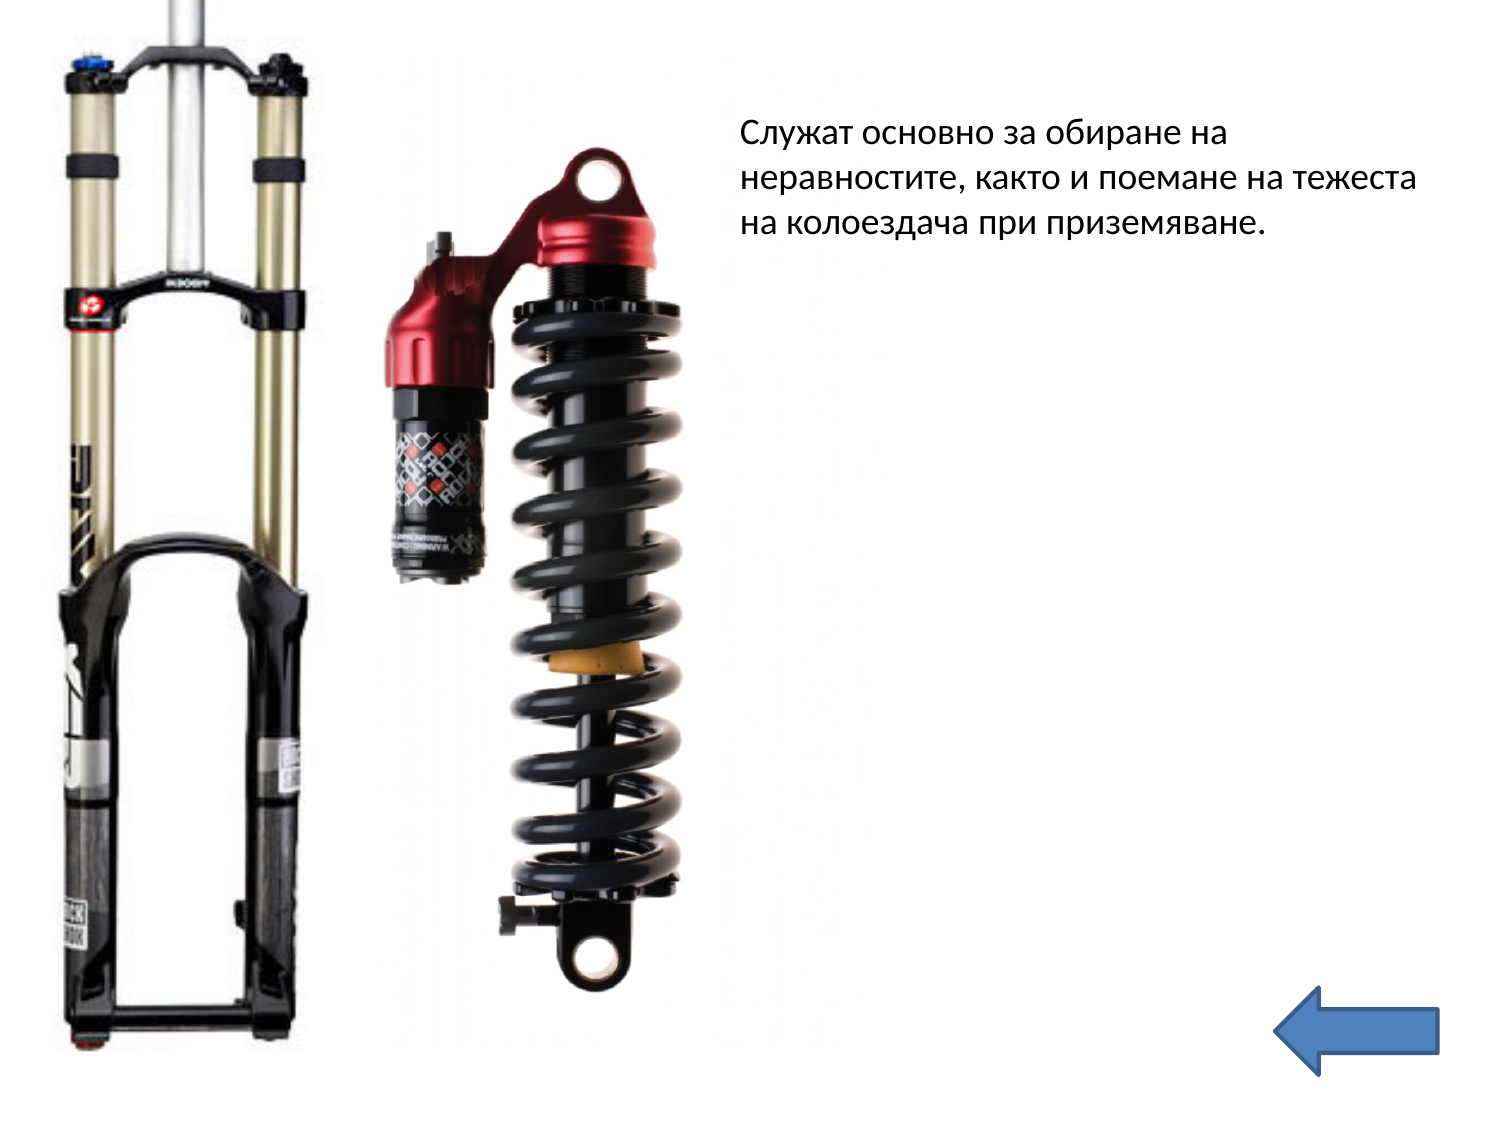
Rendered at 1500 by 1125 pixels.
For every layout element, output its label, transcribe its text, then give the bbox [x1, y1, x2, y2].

text_box [1272, 985, 1440, 1077]
picture [0, 0, 1056, 1066]
text_box Служат основно за обиране на неравностите, както и поемане на тежеста на колоездача при приземяване. [725, 99, 1438, 250]
